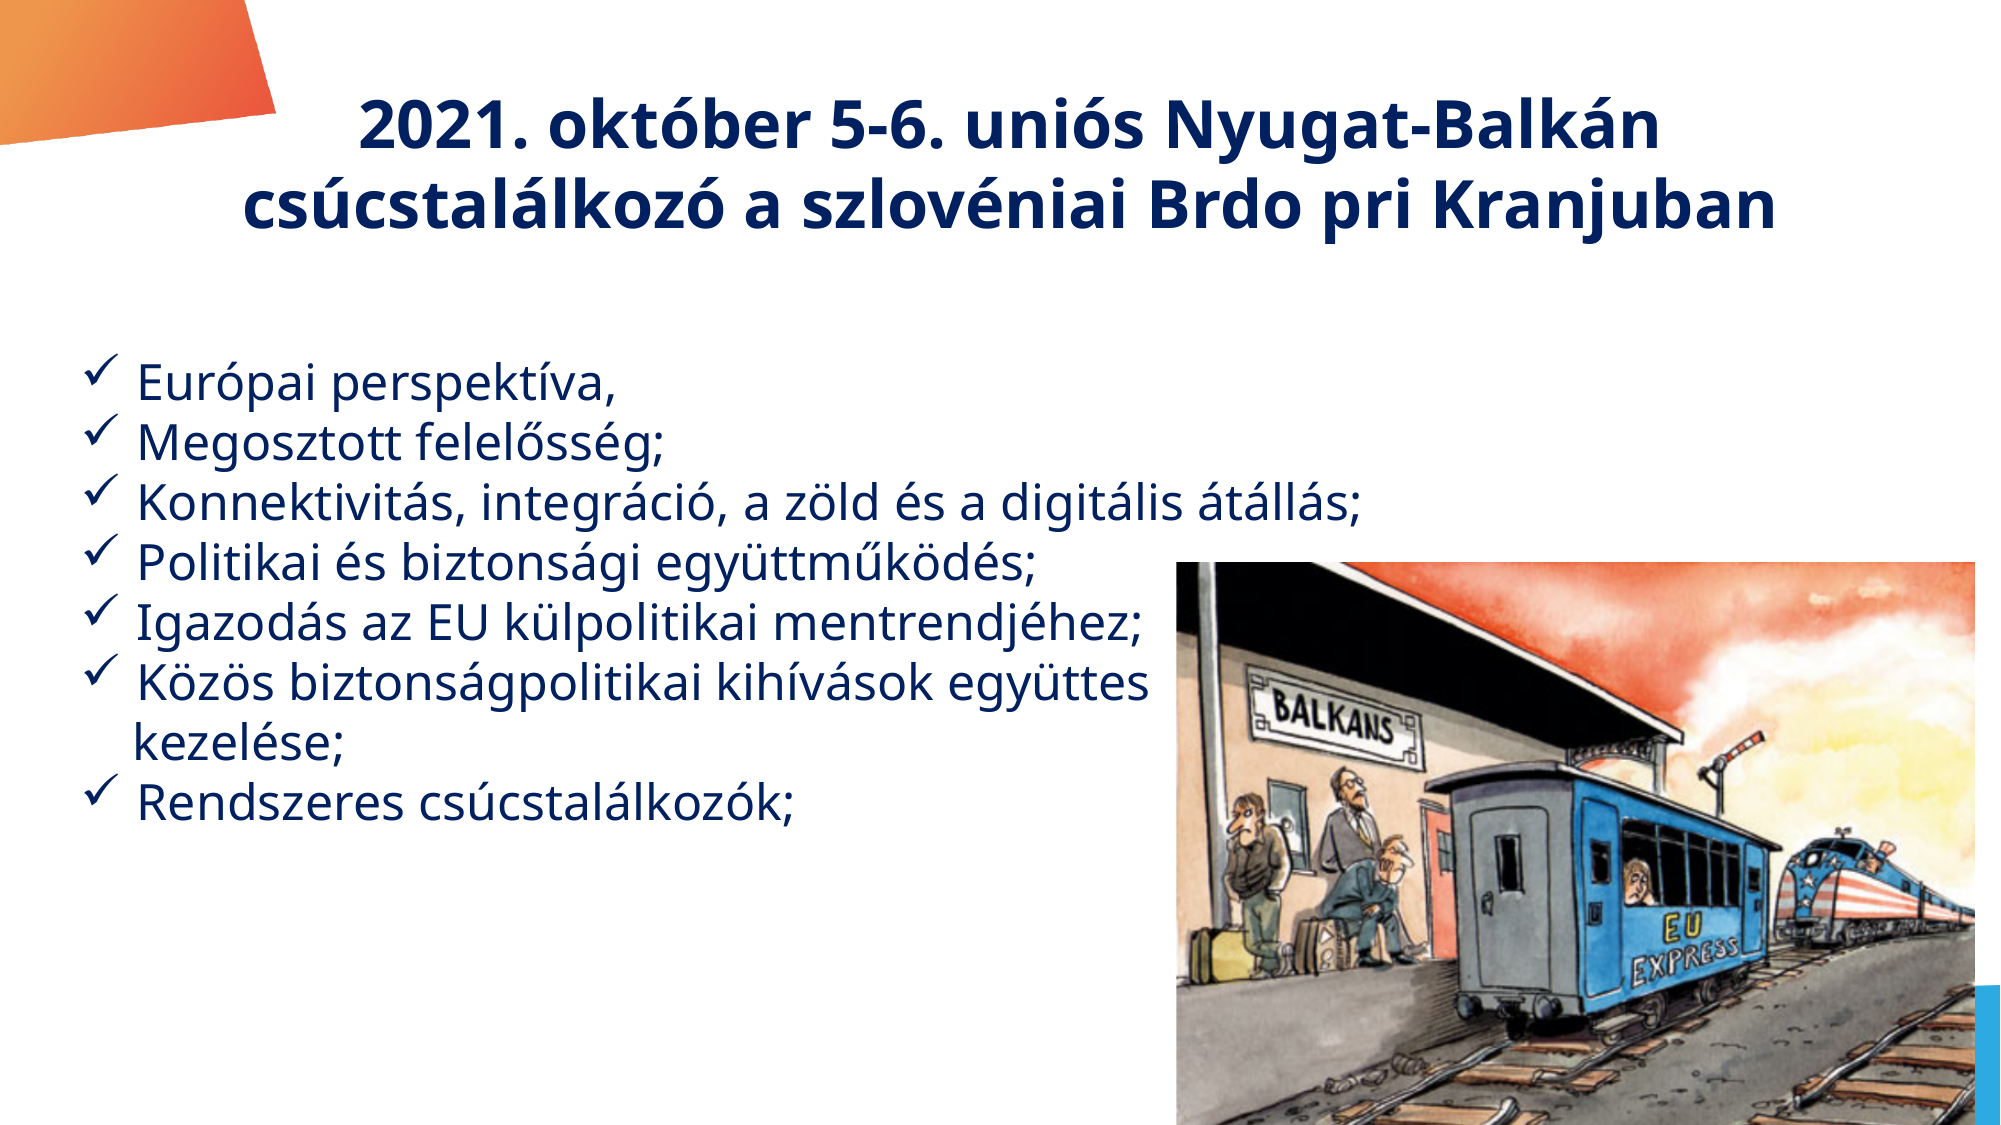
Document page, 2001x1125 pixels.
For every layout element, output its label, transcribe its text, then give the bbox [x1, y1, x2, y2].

picture [0, 0, 283, 145]
text_box Európai perspektíva, Megosztott felelősség; Konnektivitás, integráció, a zöld és a digitális átállás; Politikai és biztonsági együttműködés; Igazodás az EU külpolitikai mentrendjéhez; Közös biztonságpolitikai kihívások együttes kezelése; Rendszeres csúcstalálkozók; [65, 342, 1379, 838]
list 2021. október 5-6. uniós Nyugat-Balkán csúcstalálkozó a szlovéniai Brdo pri Kranjuban [119, 74, 1903, 198]
picture [1172, 562, 2000, 1125]
